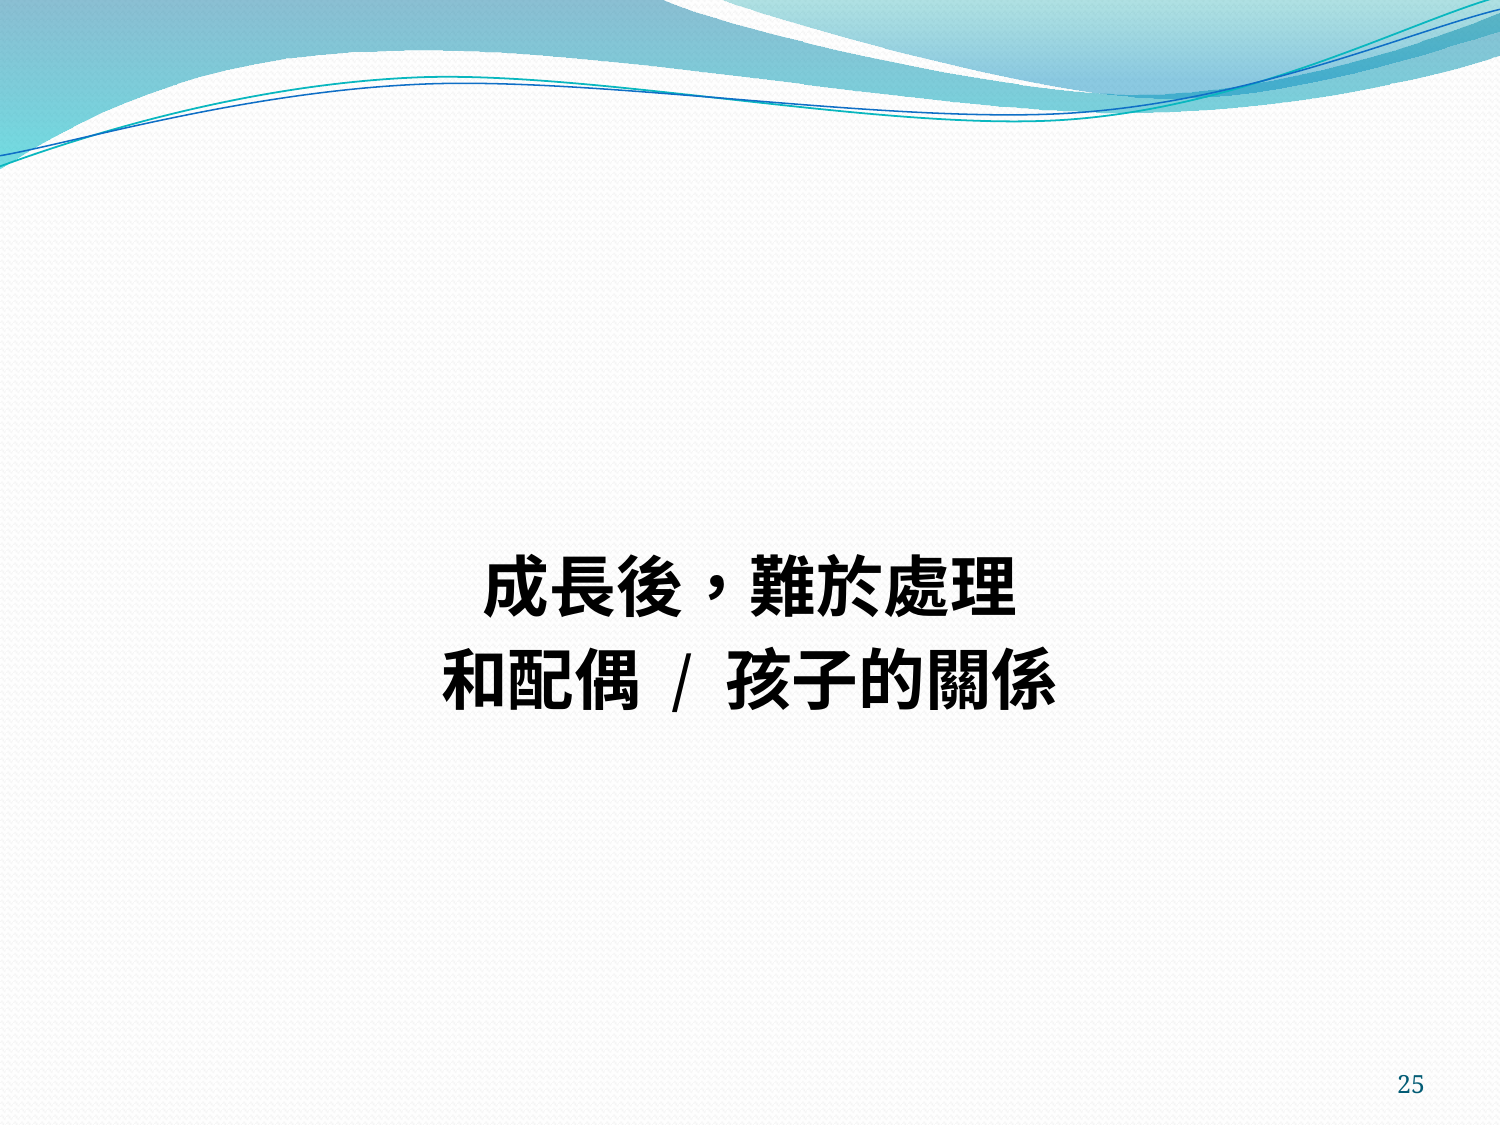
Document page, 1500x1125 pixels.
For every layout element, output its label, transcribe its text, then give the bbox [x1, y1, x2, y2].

slide_number 25 [1299, 1042, 1425, 1103]
list 成長後，難於處理 和配偶 / 孩子的關係 [75, 317, 1425, 1038]
